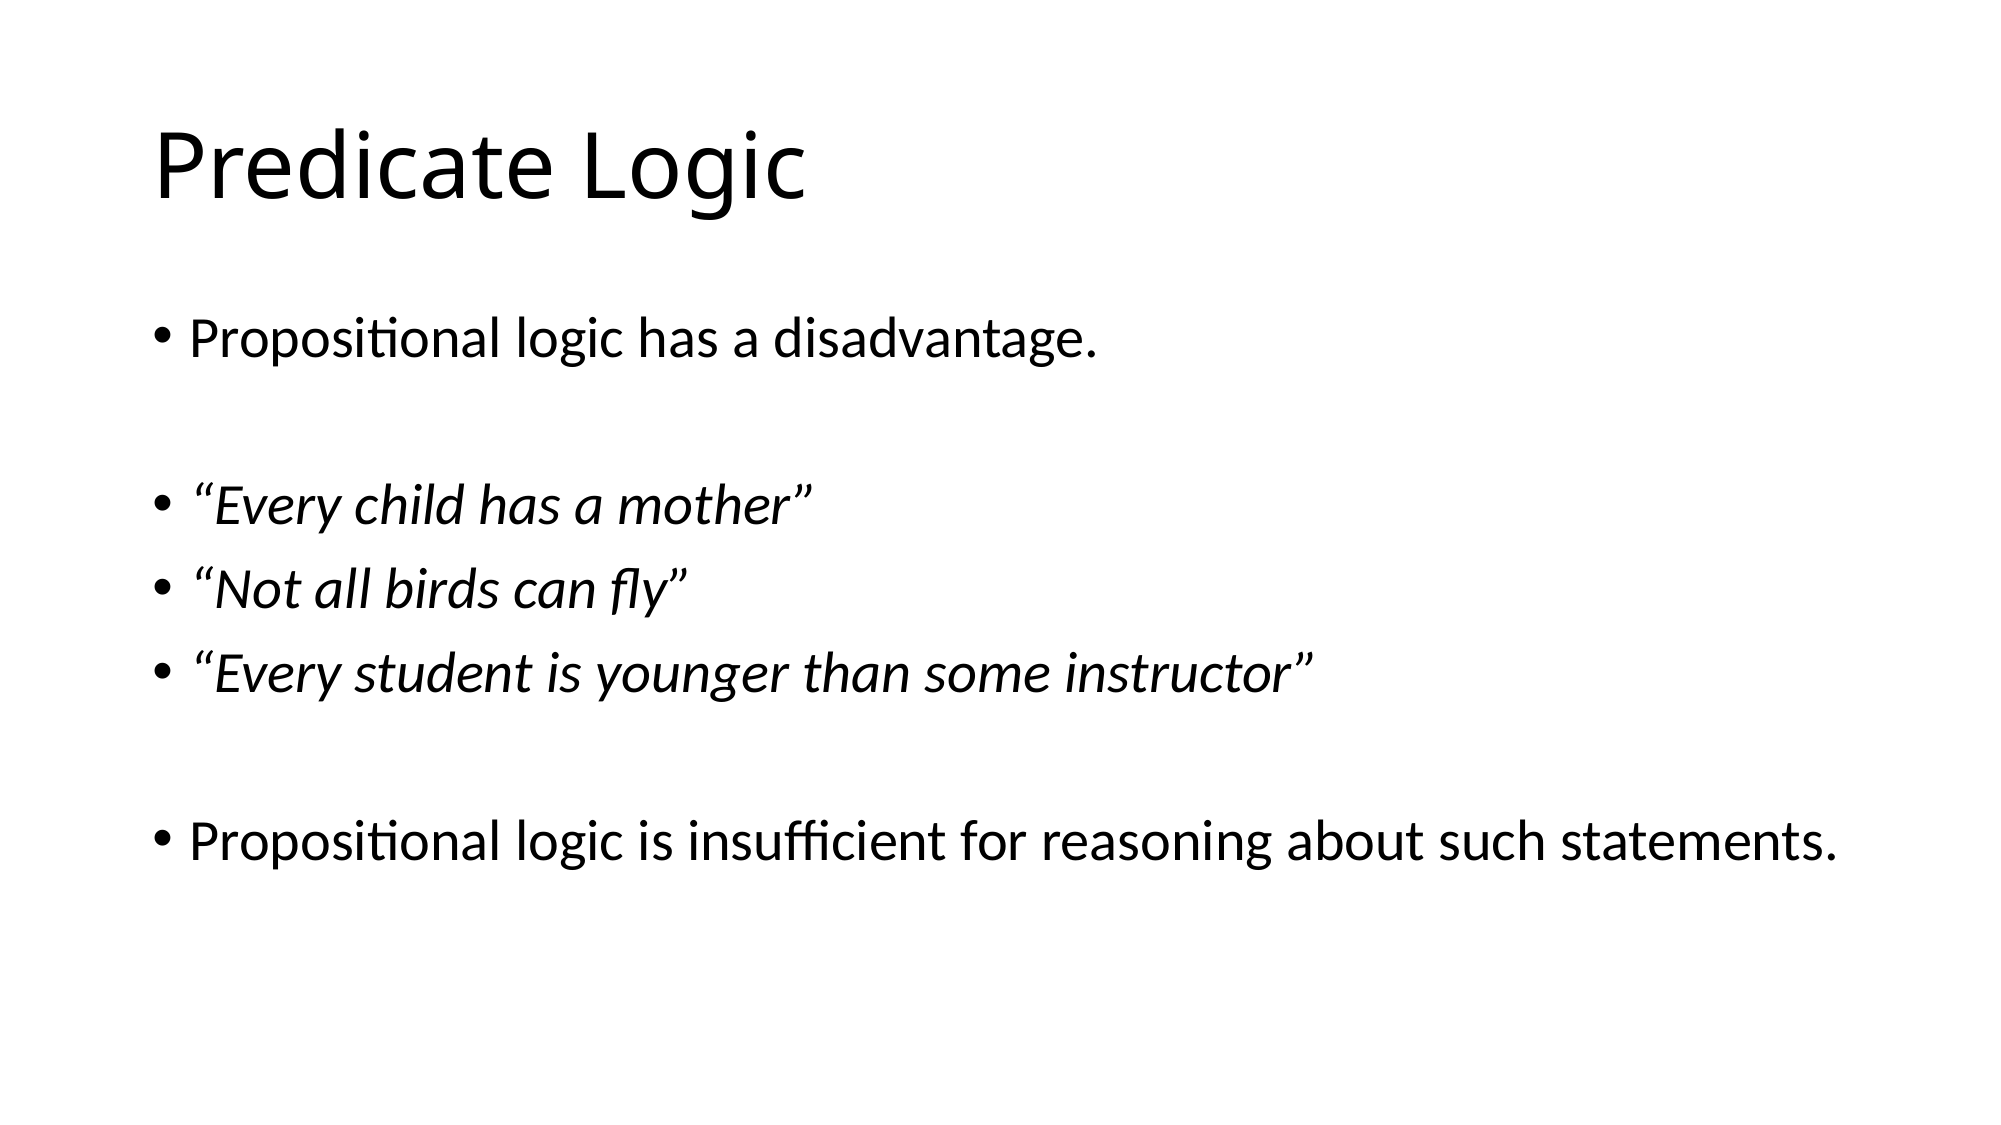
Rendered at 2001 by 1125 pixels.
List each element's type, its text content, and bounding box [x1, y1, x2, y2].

list Propositional logic has a disadvantage. “Every child has a mother” “Not all birds can fly” “Every student is younger than some instructor” Propositional logic is insufficient for reasoning about such statements. [137, 299, 1863, 1014]
title Predicate Logic [137, 59, 1863, 278]
